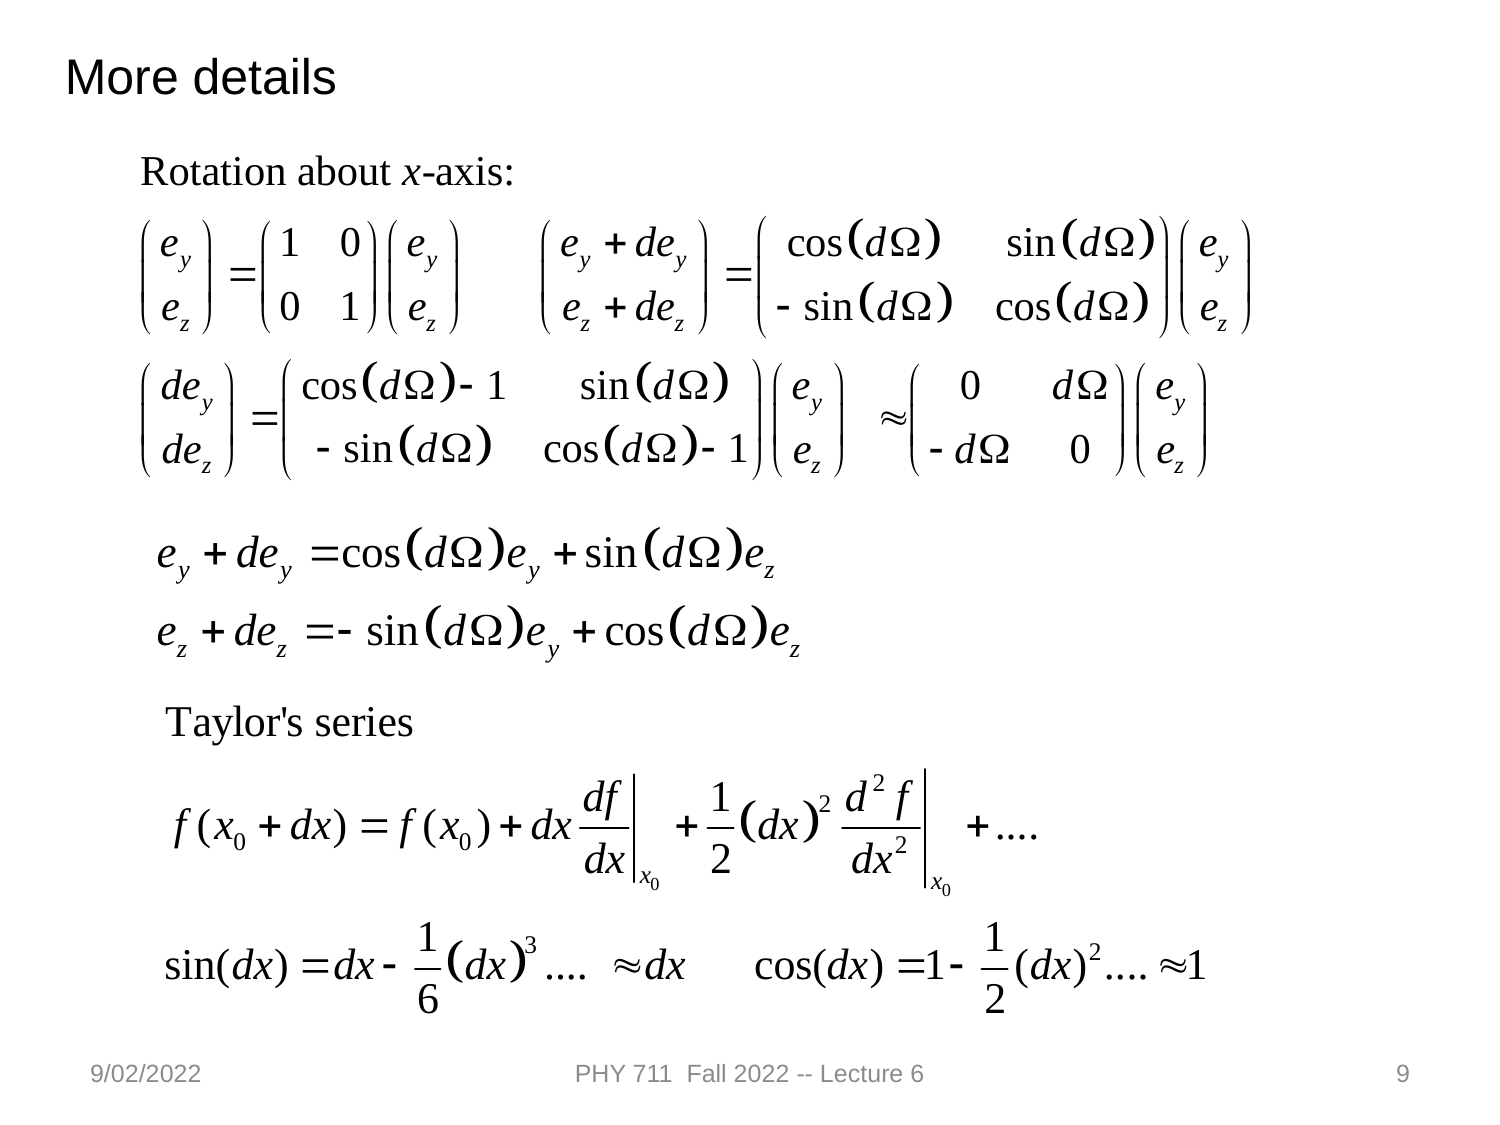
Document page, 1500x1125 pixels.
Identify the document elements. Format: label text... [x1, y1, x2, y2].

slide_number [75, 1042, 425, 1103]
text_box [135, 148, 1261, 487]
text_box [152, 521, 808, 670]
slide_number 9 [1074, 1042, 1425, 1103]
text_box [158, 696, 1211, 1023]
footer PHY 711 Fall 2022 -- Lecture 6 [512, 1042, 988, 1103]
text_box More details [50, 37, 1300, 113]
